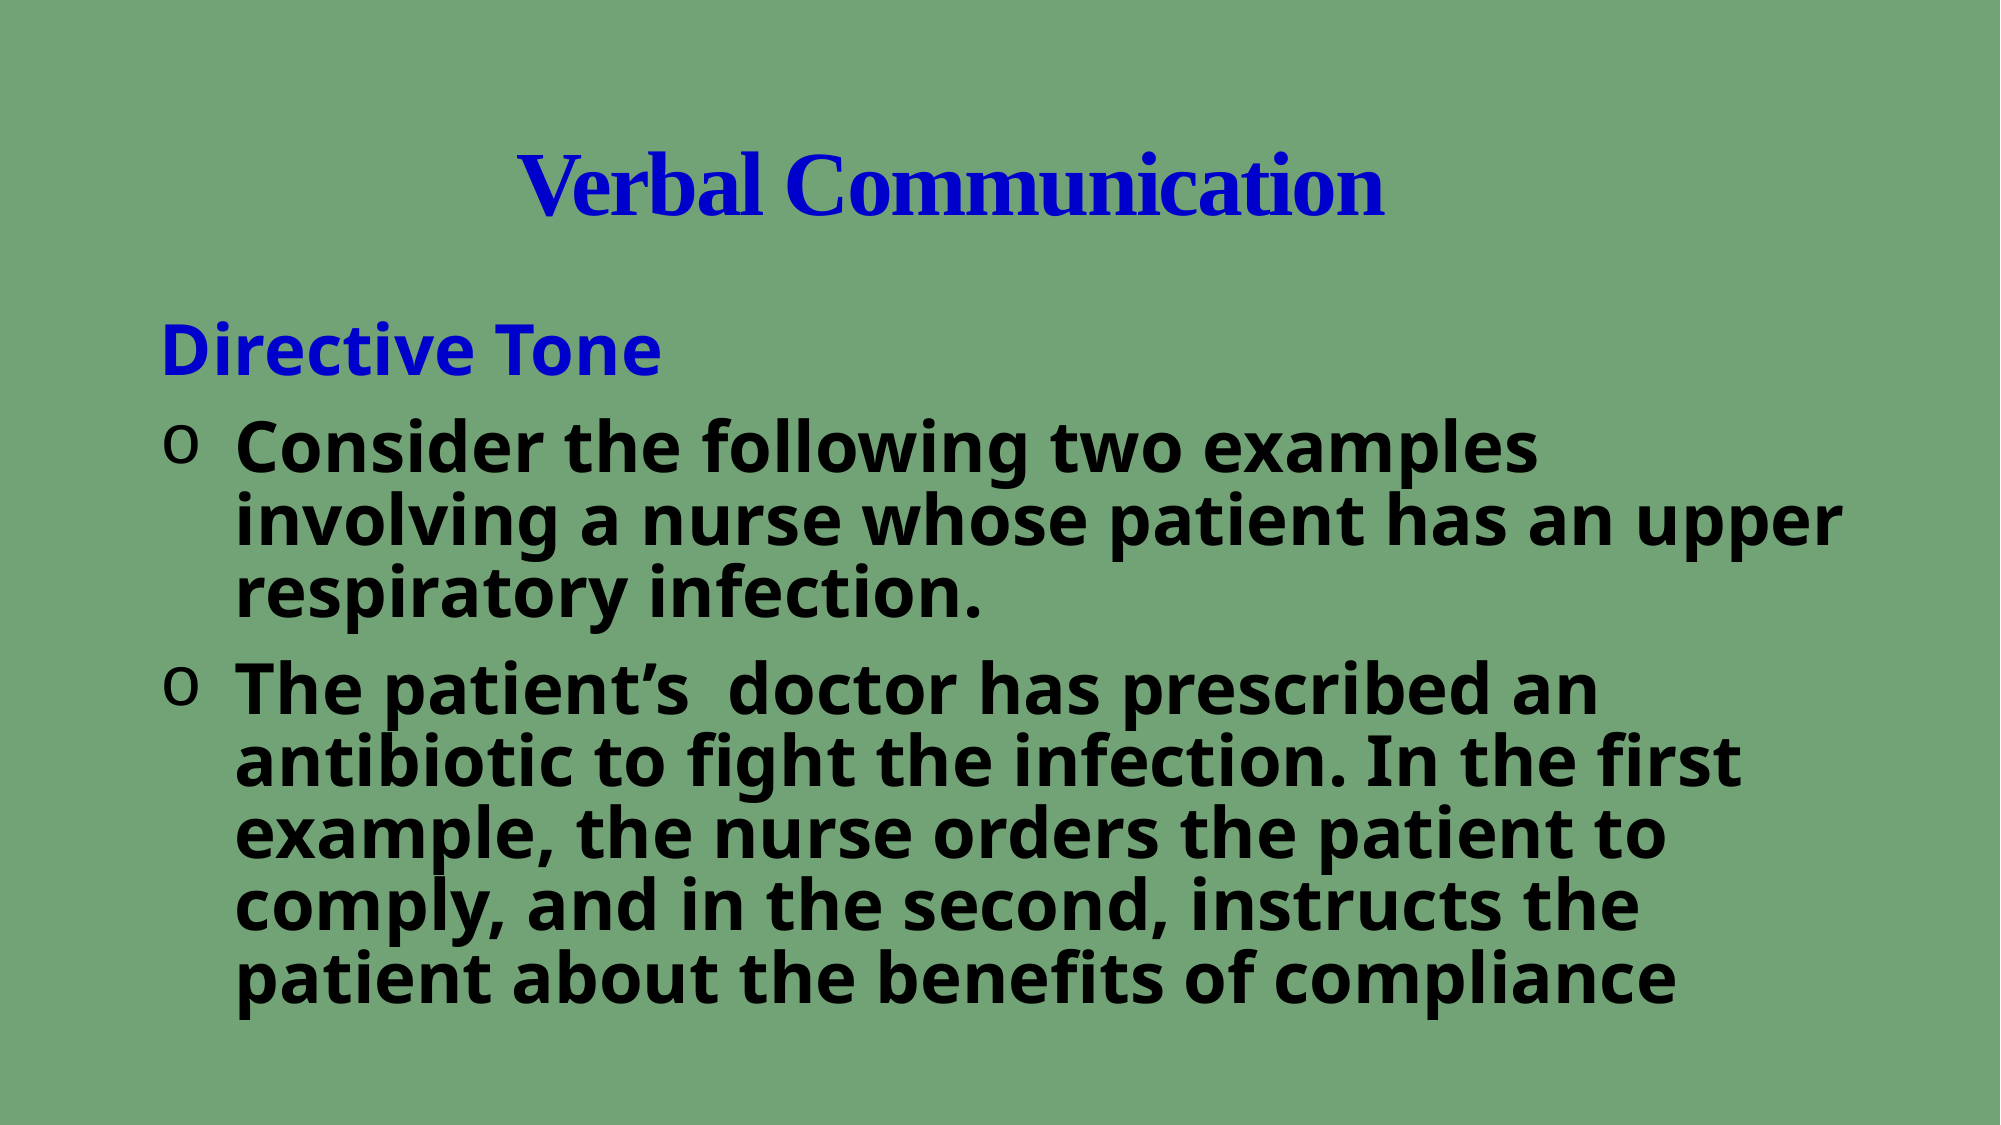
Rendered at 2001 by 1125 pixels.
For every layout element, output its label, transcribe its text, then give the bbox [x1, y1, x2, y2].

title Verbal Communication [227, 105, 1676, 241]
subtitle Directive Tone Consider the following two examples involving a nurse whose patient has an upper respiratory infection. The patient’s doctor has prescribed an antibiotic to fight the infection. In the first example, the nurse orders the patient to comply, and in the second, instructs the patient about the benefits of compliance [145, 310, 1885, 972]
